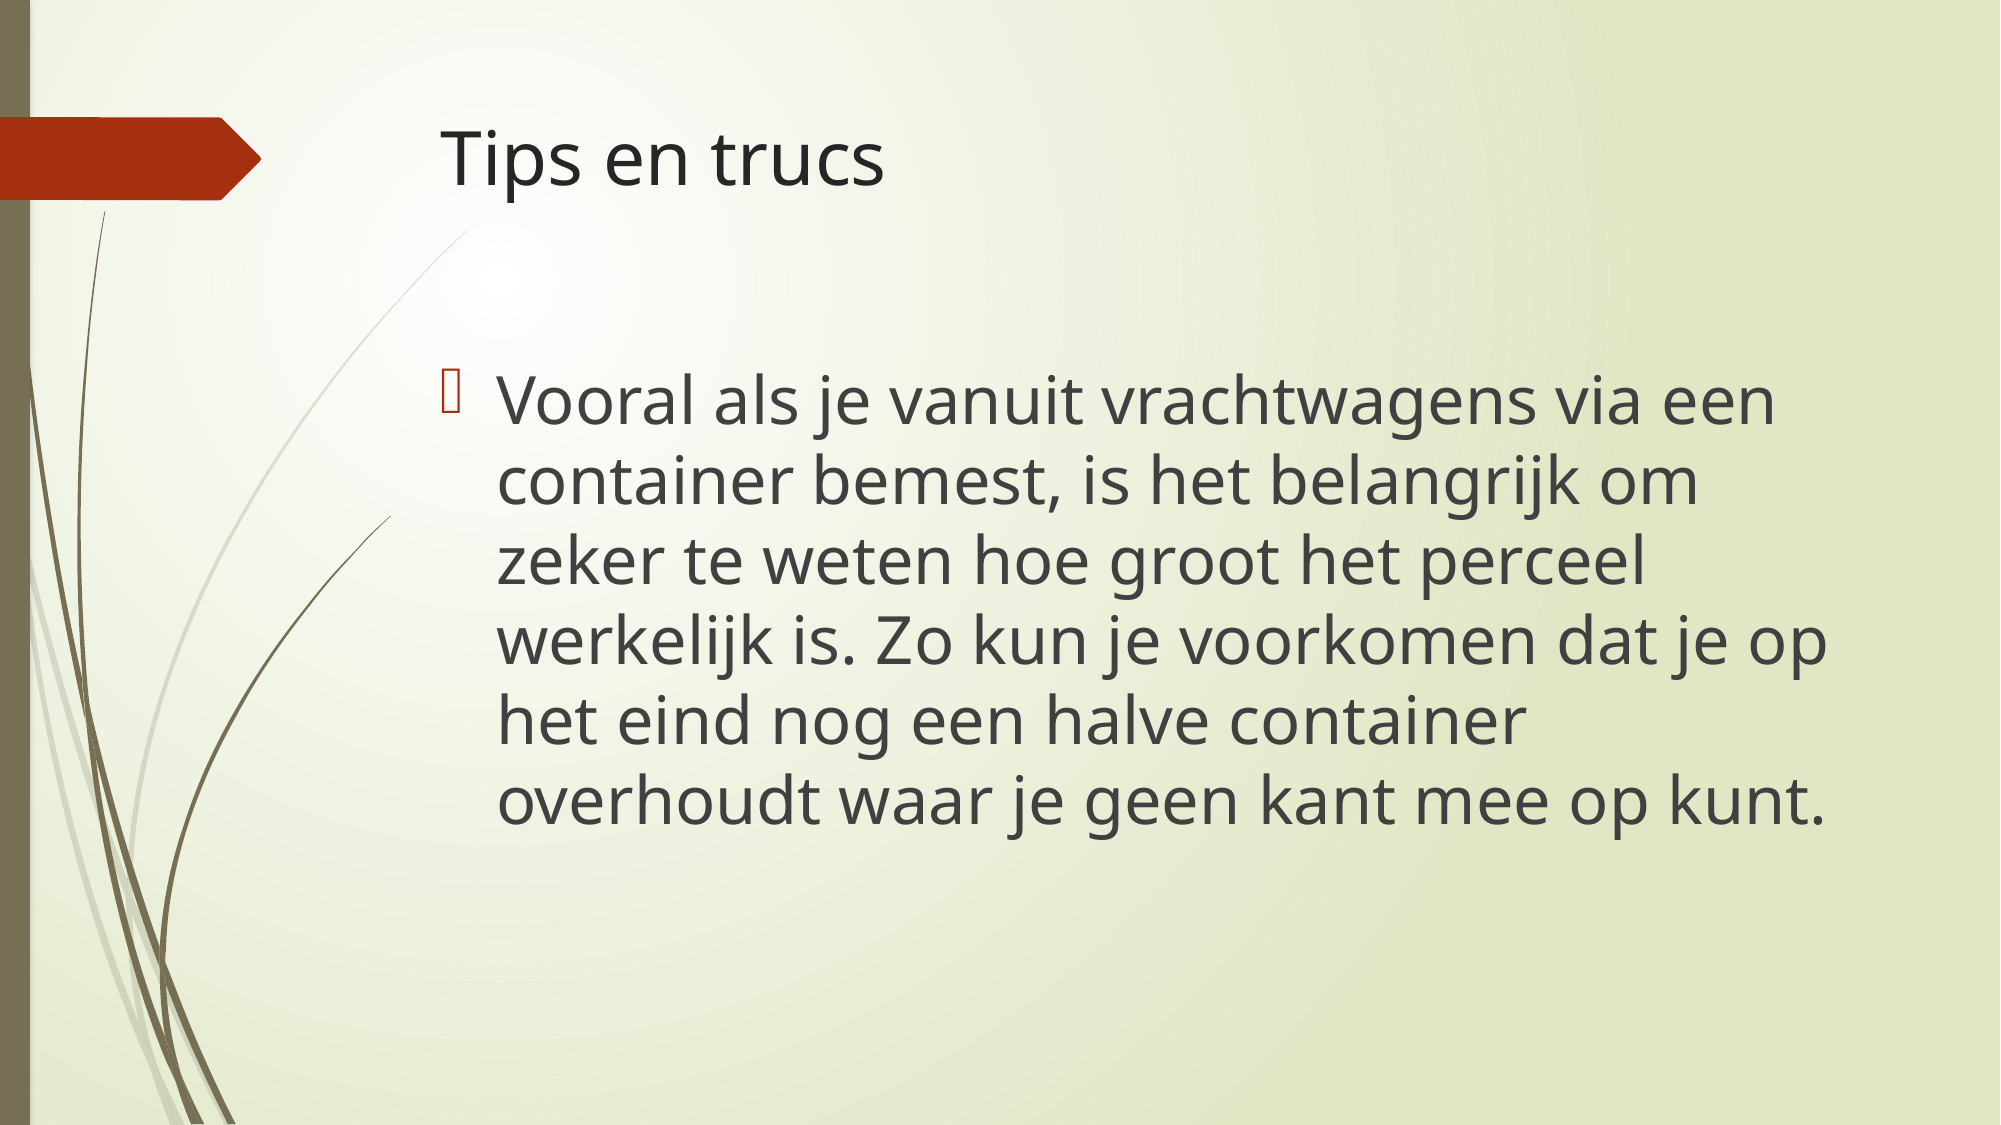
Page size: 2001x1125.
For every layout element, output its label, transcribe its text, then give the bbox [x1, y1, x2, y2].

list Vooral als je vanuit vrachtwagens via een container bemest, is het belangrijk om zeker te weten hoe groot het perceel werkelijk is. Zo kun je voorkomen dat je op het eind nog een halve container overhoudt waar je geen kant mee op kunt. [424, 350, 1888, 970]
title Tips en trucs [425, 102, 1888, 313]
